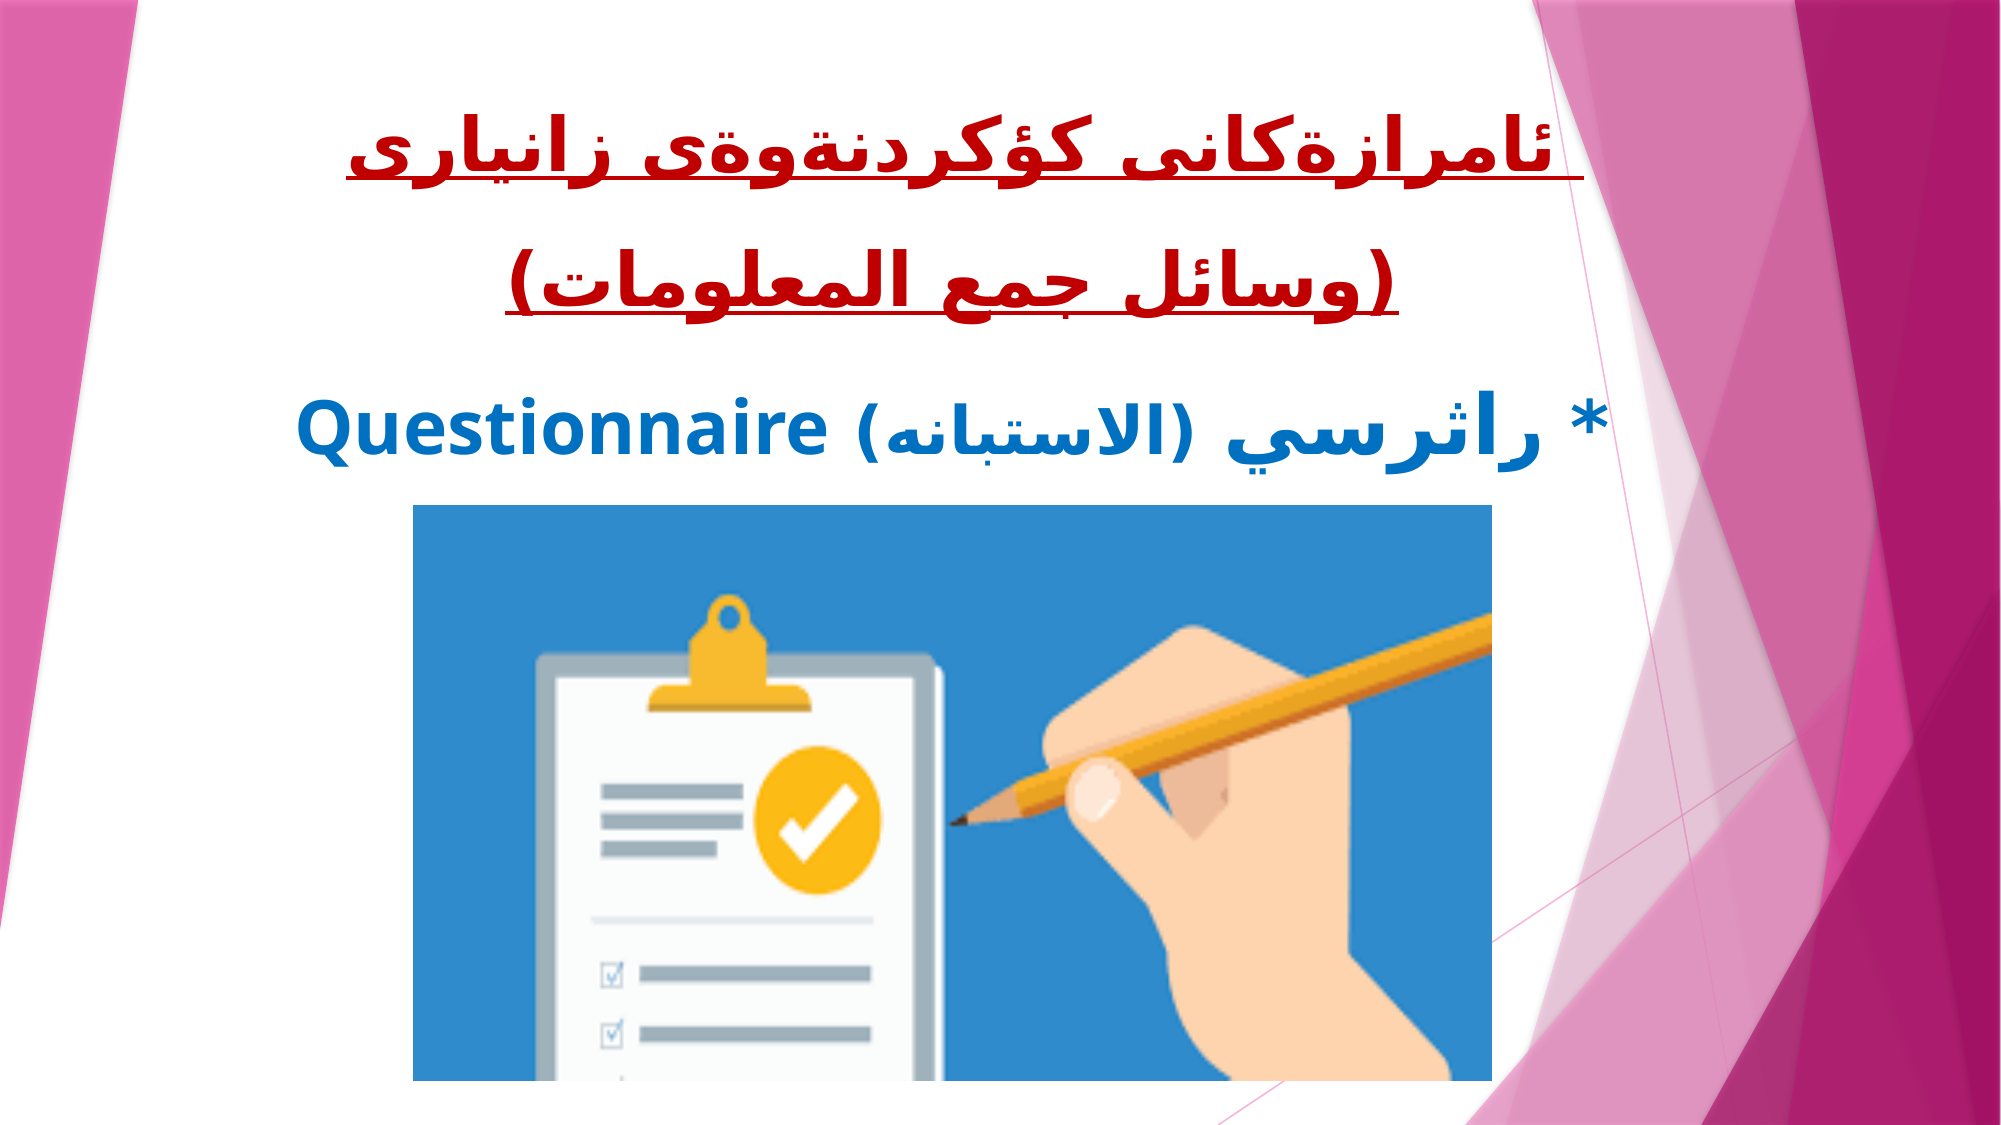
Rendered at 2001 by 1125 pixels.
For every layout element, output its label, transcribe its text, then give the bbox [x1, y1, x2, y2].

text_box ئامرازةكانى كؤكردنةوةى زانيارى (وسائل جمع المعلومات) * رِاثرسي (الاستبانه) Questionnaire [230, 44, 1674, 479]
picture [412, 504, 1492, 1082]
